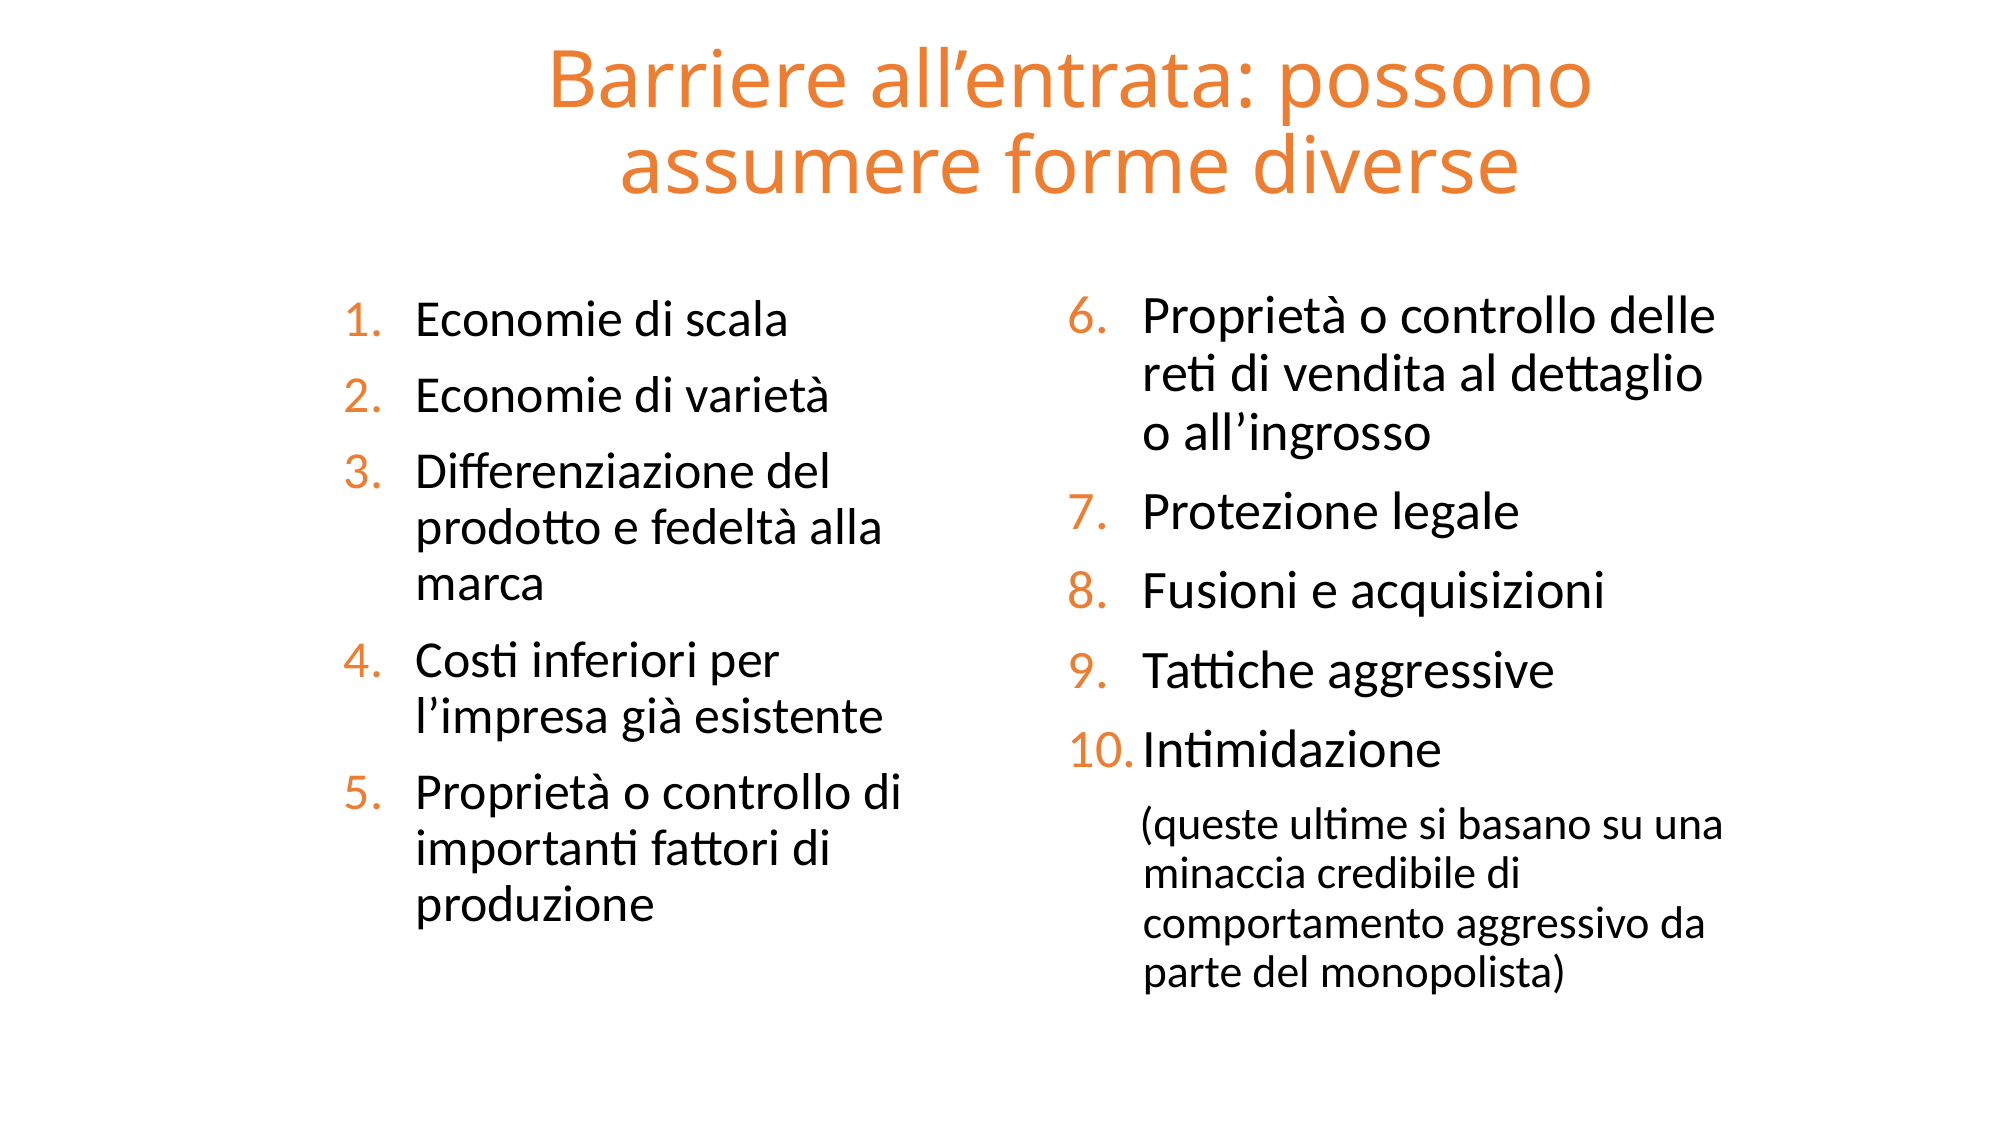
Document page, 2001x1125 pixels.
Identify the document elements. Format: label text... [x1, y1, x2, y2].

title Barriere all’entrata: possono assumere forme diverse [433, 31, 1708, 219]
list Economie di scala Economie di varietà Differenziazione del prodotto e fedeltà alla marca Costi inferiori per l’impresa già esistente Proprietà o controllo di importanti fattori di produzione [328, 283, 930, 946]
list Proprietà o controllo delle reti di vendita al dettaglio o all’ingrosso Protezione legale Fusioni e acquisizioni Tattiche aggressive Intimidazione (queste ultime si basano su una minaccia credibile di comportamento aggressivo da parte del monopolista) [1052, 278, 1750, 1037]
